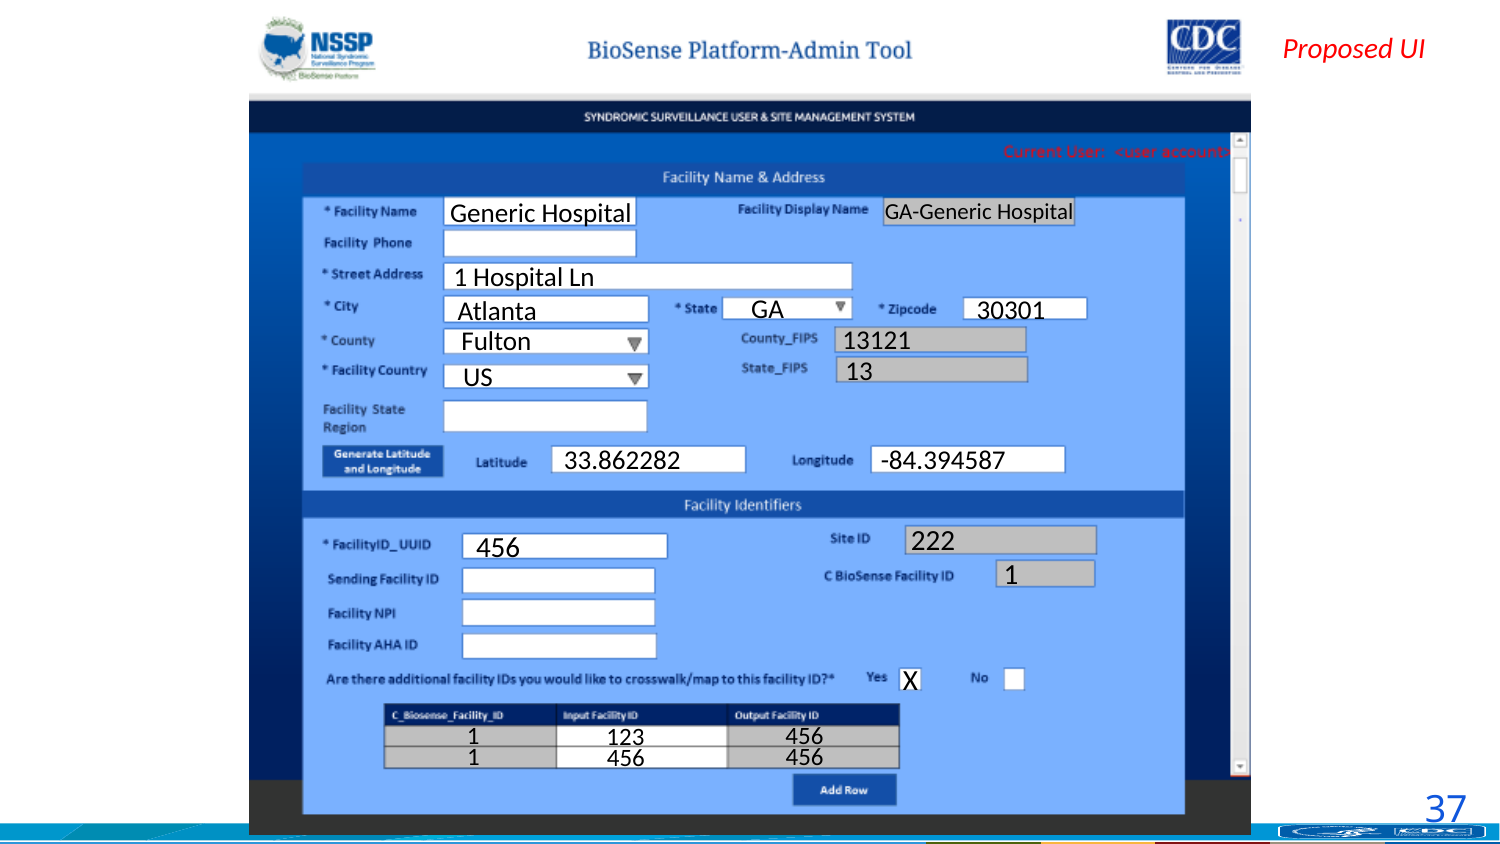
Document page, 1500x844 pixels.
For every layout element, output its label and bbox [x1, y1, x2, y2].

picture [249, 9, 1251, 835]
